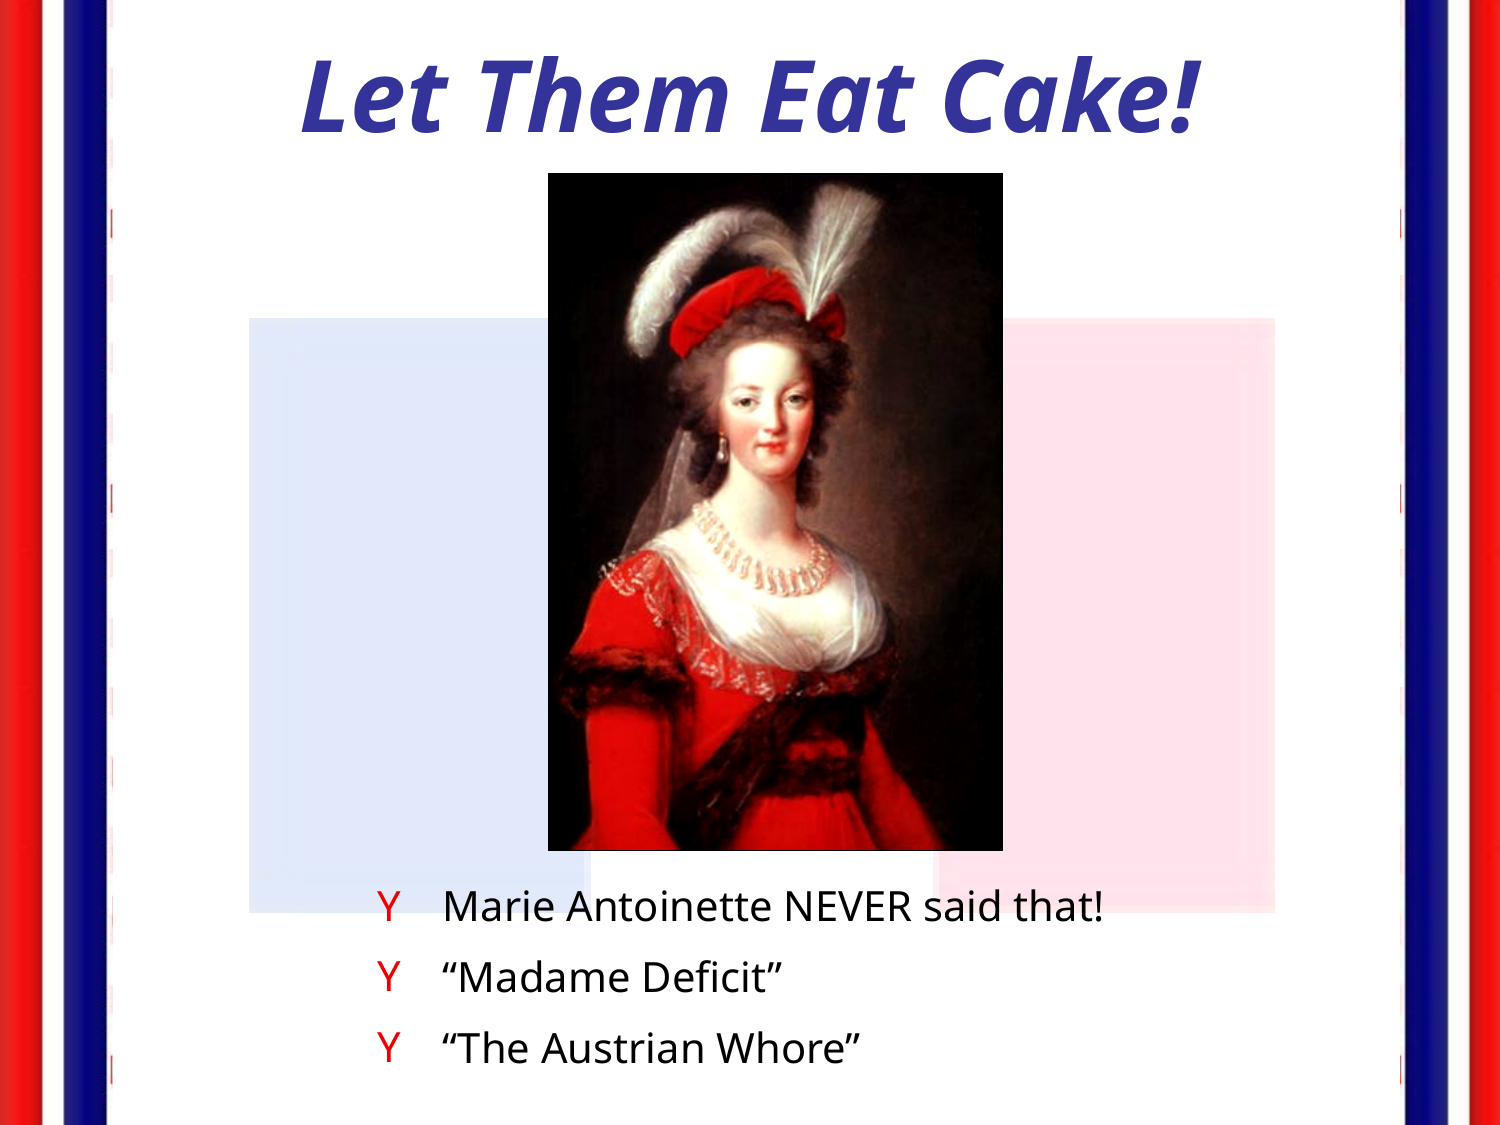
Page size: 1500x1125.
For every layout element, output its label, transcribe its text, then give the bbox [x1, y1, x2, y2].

text_box Let Them Eat Cake! [137, 24, 1388, 160]
picture [549, 174, 1002, 851]
picture [1400, 0, 1500, 1125]
text_box Marie Antoinette NEVER said that! “Madame Deficit” “The Austrian Whore” [362, 872, 1213, 1079]
picture [0, 0, 113, 1125]
